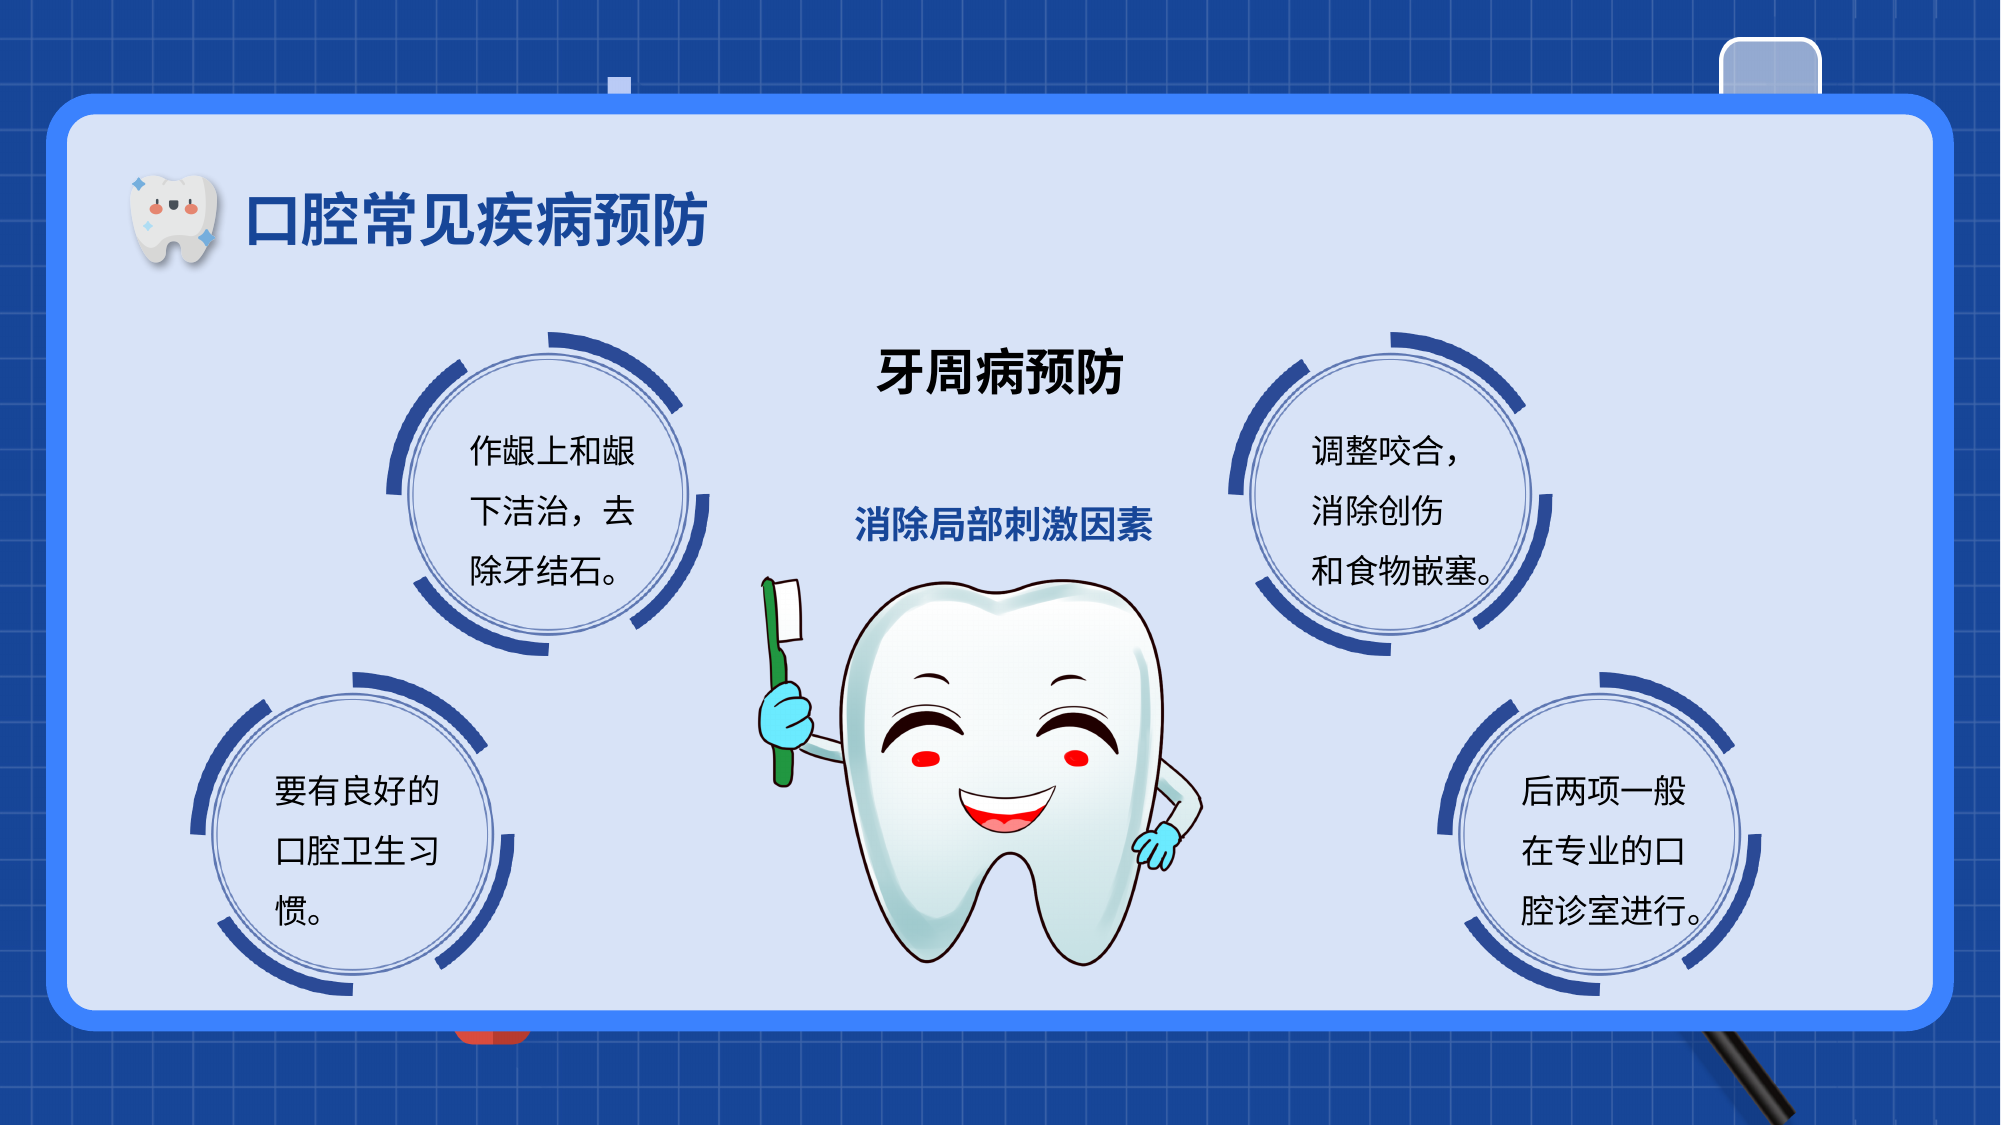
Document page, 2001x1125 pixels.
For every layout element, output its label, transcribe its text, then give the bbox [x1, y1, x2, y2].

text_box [386, 332, 710, 656]
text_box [190, 672, 515, 996]
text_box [1228, 332, 1553, 656]
picture [0, 0, 2001, 1125]
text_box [113, 167, 768, 270]
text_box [1437, 672, 1762, 996]
text_box 牙周病预防 [758, 303, 1242, 415]
